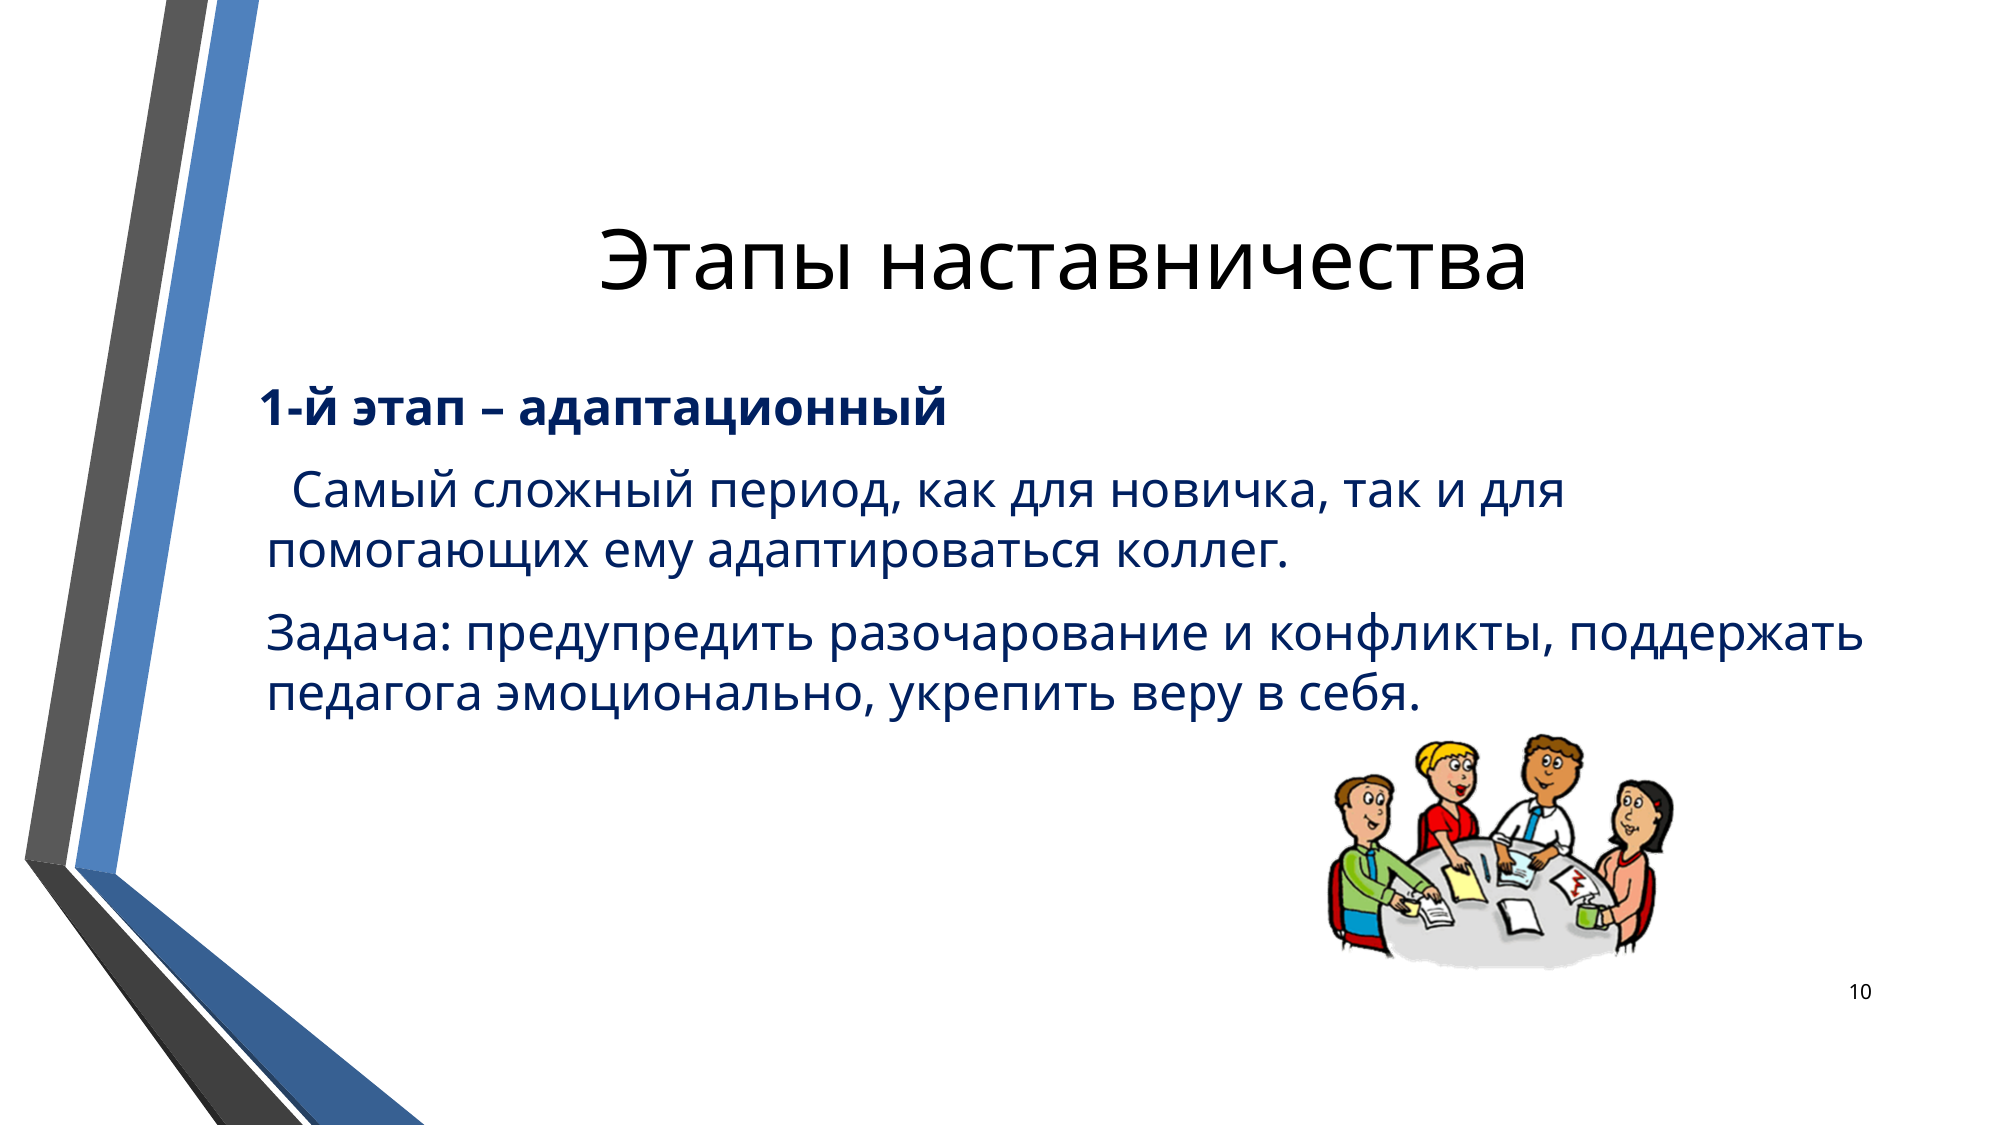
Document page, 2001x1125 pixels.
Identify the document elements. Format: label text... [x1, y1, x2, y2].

slide_number 10 [1796, 962, 1887, 1023]
picture [1321, 725, 1677, 982]
title Этапы наставничества [243, 112, 1887, 332]
list 1-­й этап – адаптационный Самый сложный период, как для новичка, так и для помогающих ему адаптироваться коллег. Задача: предупредить разочарование и конфликты, поддержать педагога эмоционально, укрепить веру в себя. [243, 332, 1887, 846]
